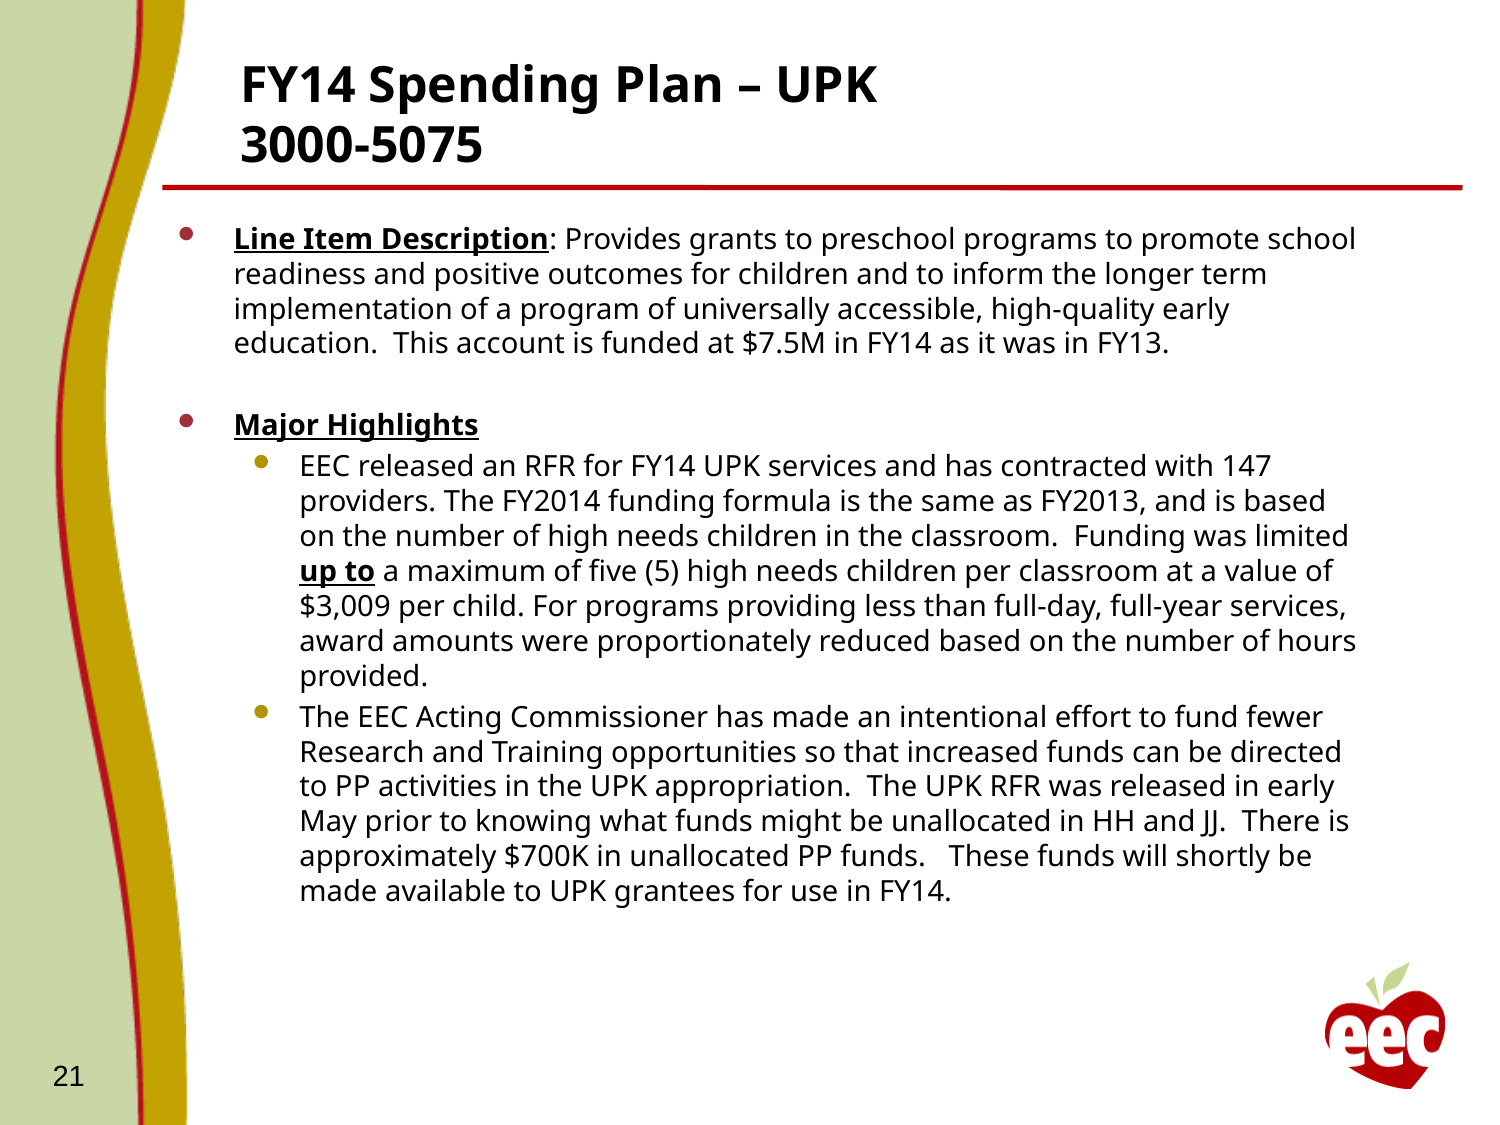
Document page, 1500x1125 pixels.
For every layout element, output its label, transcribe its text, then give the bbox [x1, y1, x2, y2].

slide_number 21 [0, 1049, 138, 1125]
picture [0, 0, 1500, 1125]
list Line Item Description: Provides grants to preschool programs to promote school readiness and positive outcomes for children and to inform the longer term implementation of a program of universally accessible, high-quality early education. This account is funded at $7.5M in FY14 as it was in FY13. Major Highlights EEC released an RFR for FY14 UPK services and has contracted with 147 providers. The FY2014 funding formula is the same as FY2013, and is based on the number of high needs children in the classroom. Funding was limited up to a maximum of five (5) high needs children per classroom at a value of $3,009 per child. For programs providing less than full-day, full-year services, award amounts were proportionately reduced based on the number of hours provided. The EEC Acting Commissioner has made an intentional effort to fund fewer Research and Training opportunities so that increased funds can be directed to PP activities in the UPK appropriation. The UPK RFR was released in early May prior to knowing what funds might be unallocated in HH and JJ. There is approximately $700K in unallocated PP funds. These funds will shortly be made available to UPK grantees for use in FY14. [162, 212, 1376, 988]
title FY14 Spending Plan – UPK 3000-5075 [224, 37, 1463, 185]
